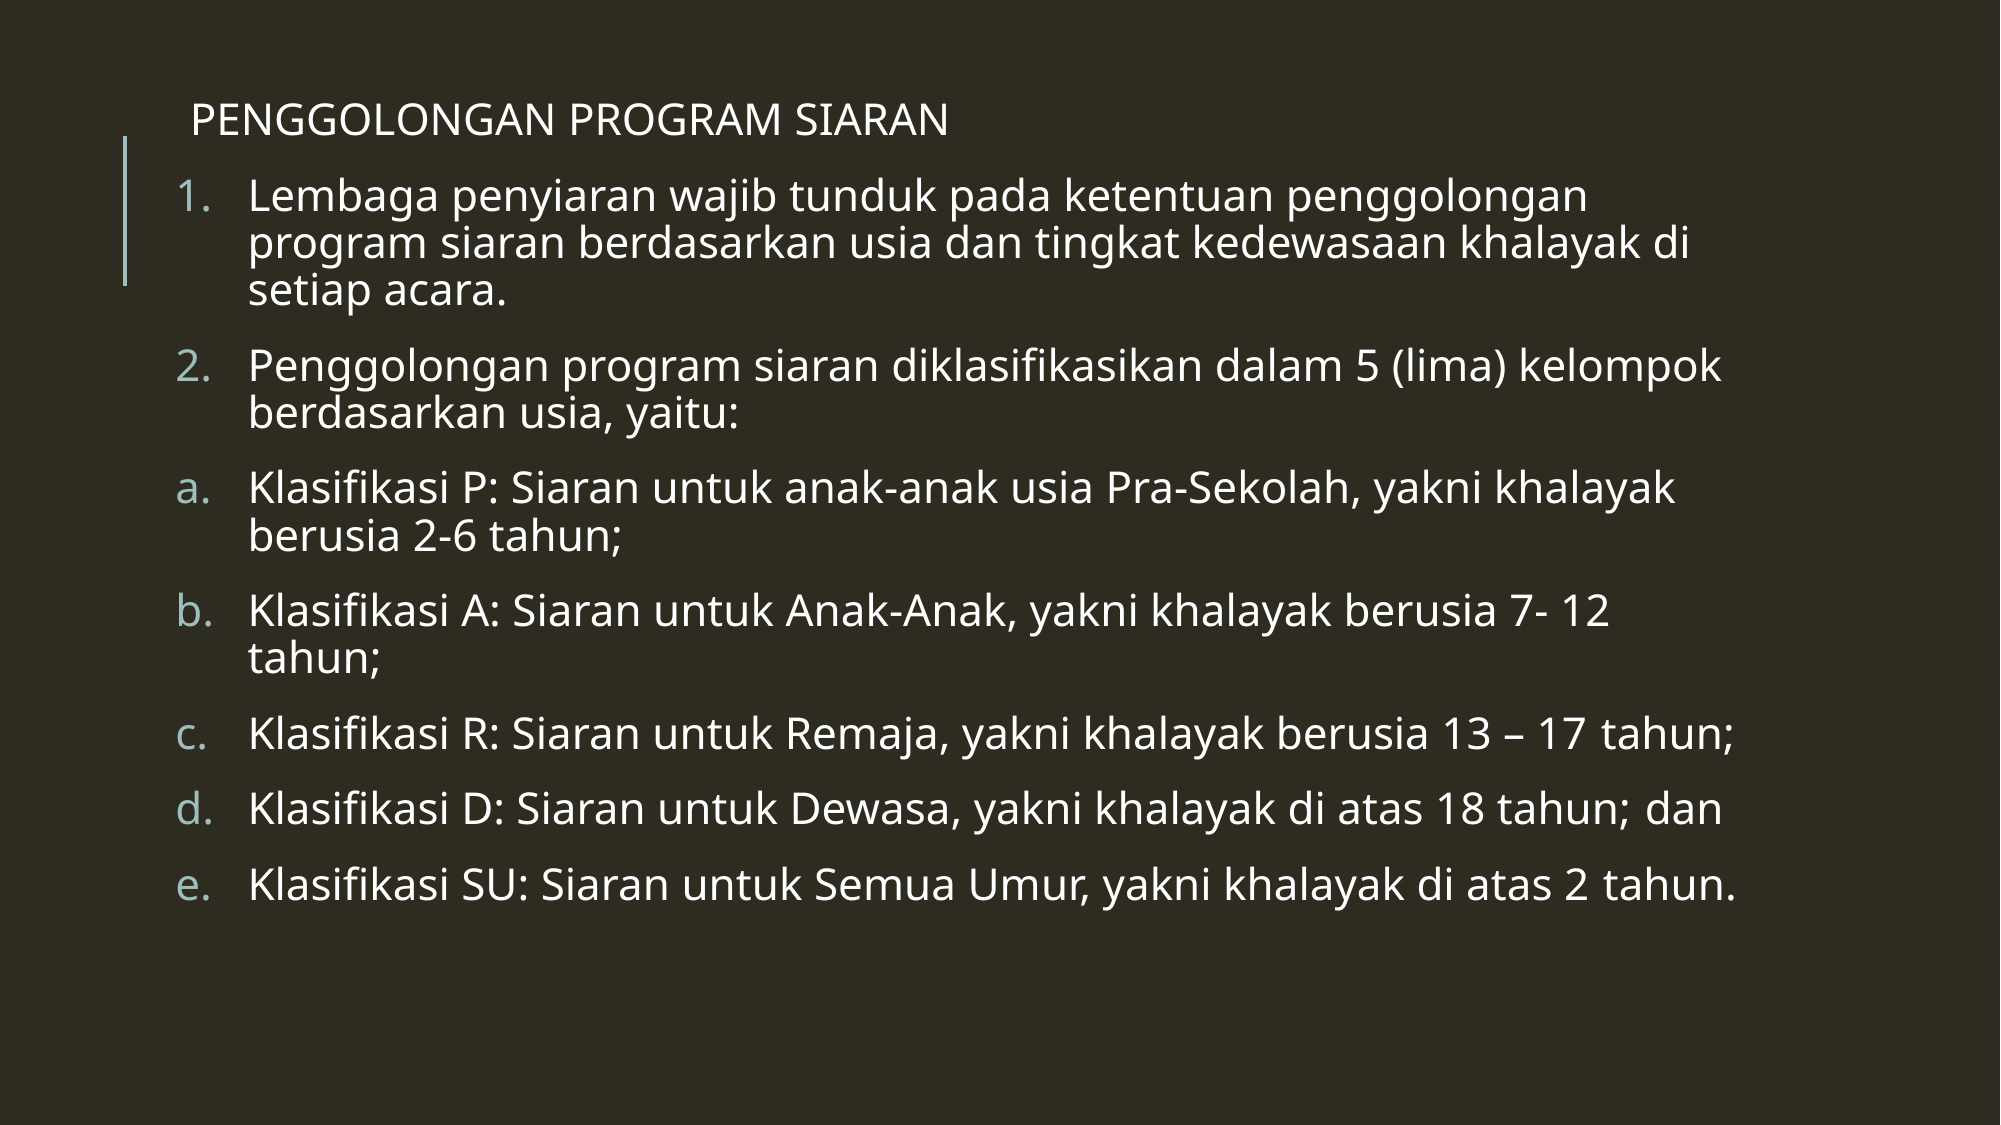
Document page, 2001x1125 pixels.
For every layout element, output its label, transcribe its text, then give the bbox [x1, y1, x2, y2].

list PENGGOLONGAN PROGRAM SIARAN Lembaga penyiaran wajib tunduk pada ketentuan penggolongan program siaran berdasarkan usia dan tingkat kedewasaan khalayak di setiap acara. Penggolongan program siaran diklasifikasikan dalam 5 (lima) kelompok berdasarkan usia, yaitu: Klasifikasi P: Siaran untuk anak-anak usia Pra-Sekolah, yakni khalayak berusia 2-6 tahun; Klasifikasi A: Siaran untuk Anak-Anak, yakni khalayak berusia 7- 12 tahun; Klasifikasi R: Siaran untuk Remaja, yakni khalayak berusia 13 – 17 tahun; Klasifikasi D: Siaran untuk Dewasa, yakni khalayak di atas 18 tahun; dan Klasifikasi SU: Siaran untuk Semua Umur, yakni khalayak di atas 2 tahun. [168, 90, 1763, 1035]
